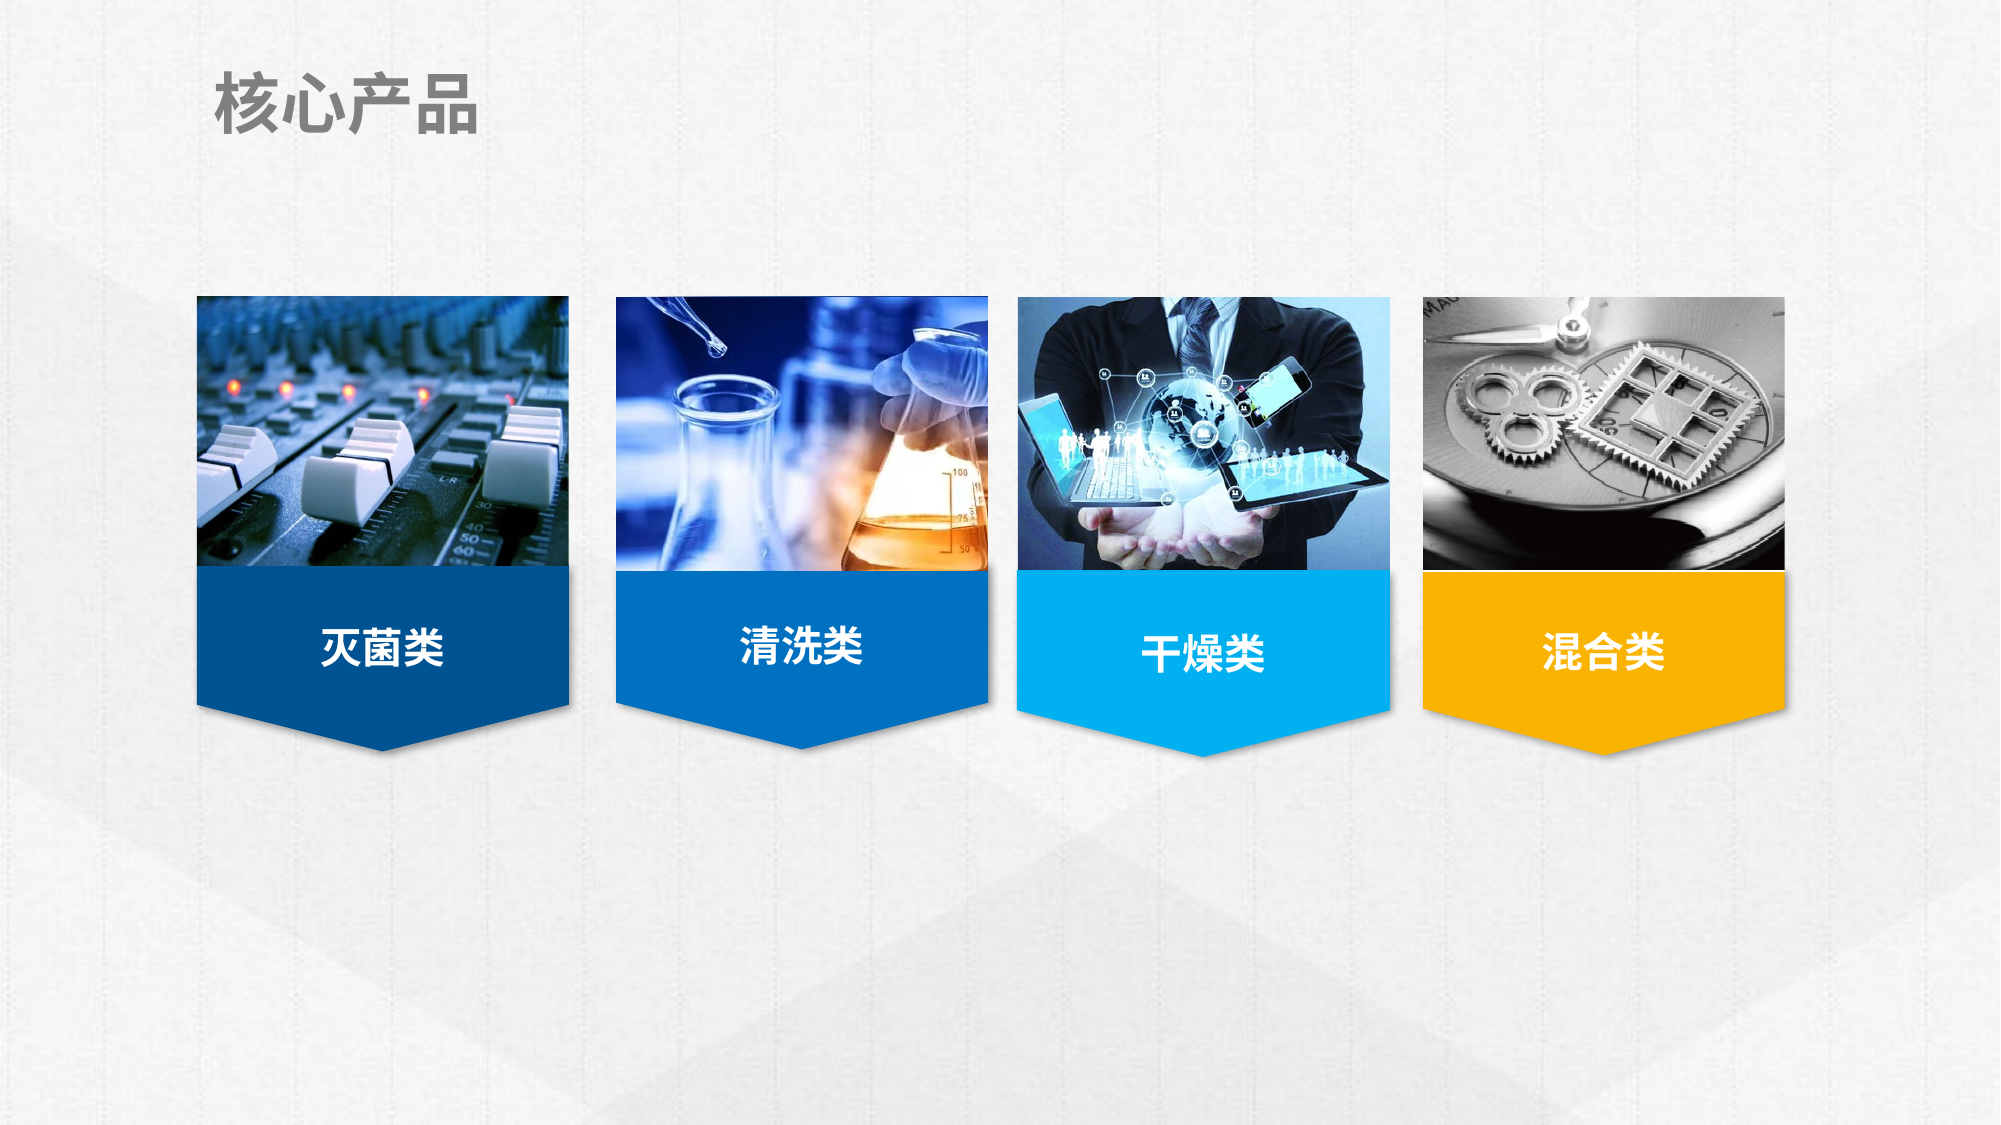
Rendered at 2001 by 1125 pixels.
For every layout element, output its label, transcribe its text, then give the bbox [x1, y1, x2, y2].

text_box 清洗类 [616, 567, 989, 750]
text_box [1017, 296, 1391, 571]
picture [0, 0, 2000, 1125]
text_box 干燥类 [1016, 570, 1390, 758]
text_box [196, 296, 570, 567]
text_box 核心产品 [199, 14, 575, 150]
text_box 灭菌类 [196, 567, 569, 752]
text_box 混合类 [1423, 573, 1785, 756]
text_box [1422, 296, 1786, 573]
